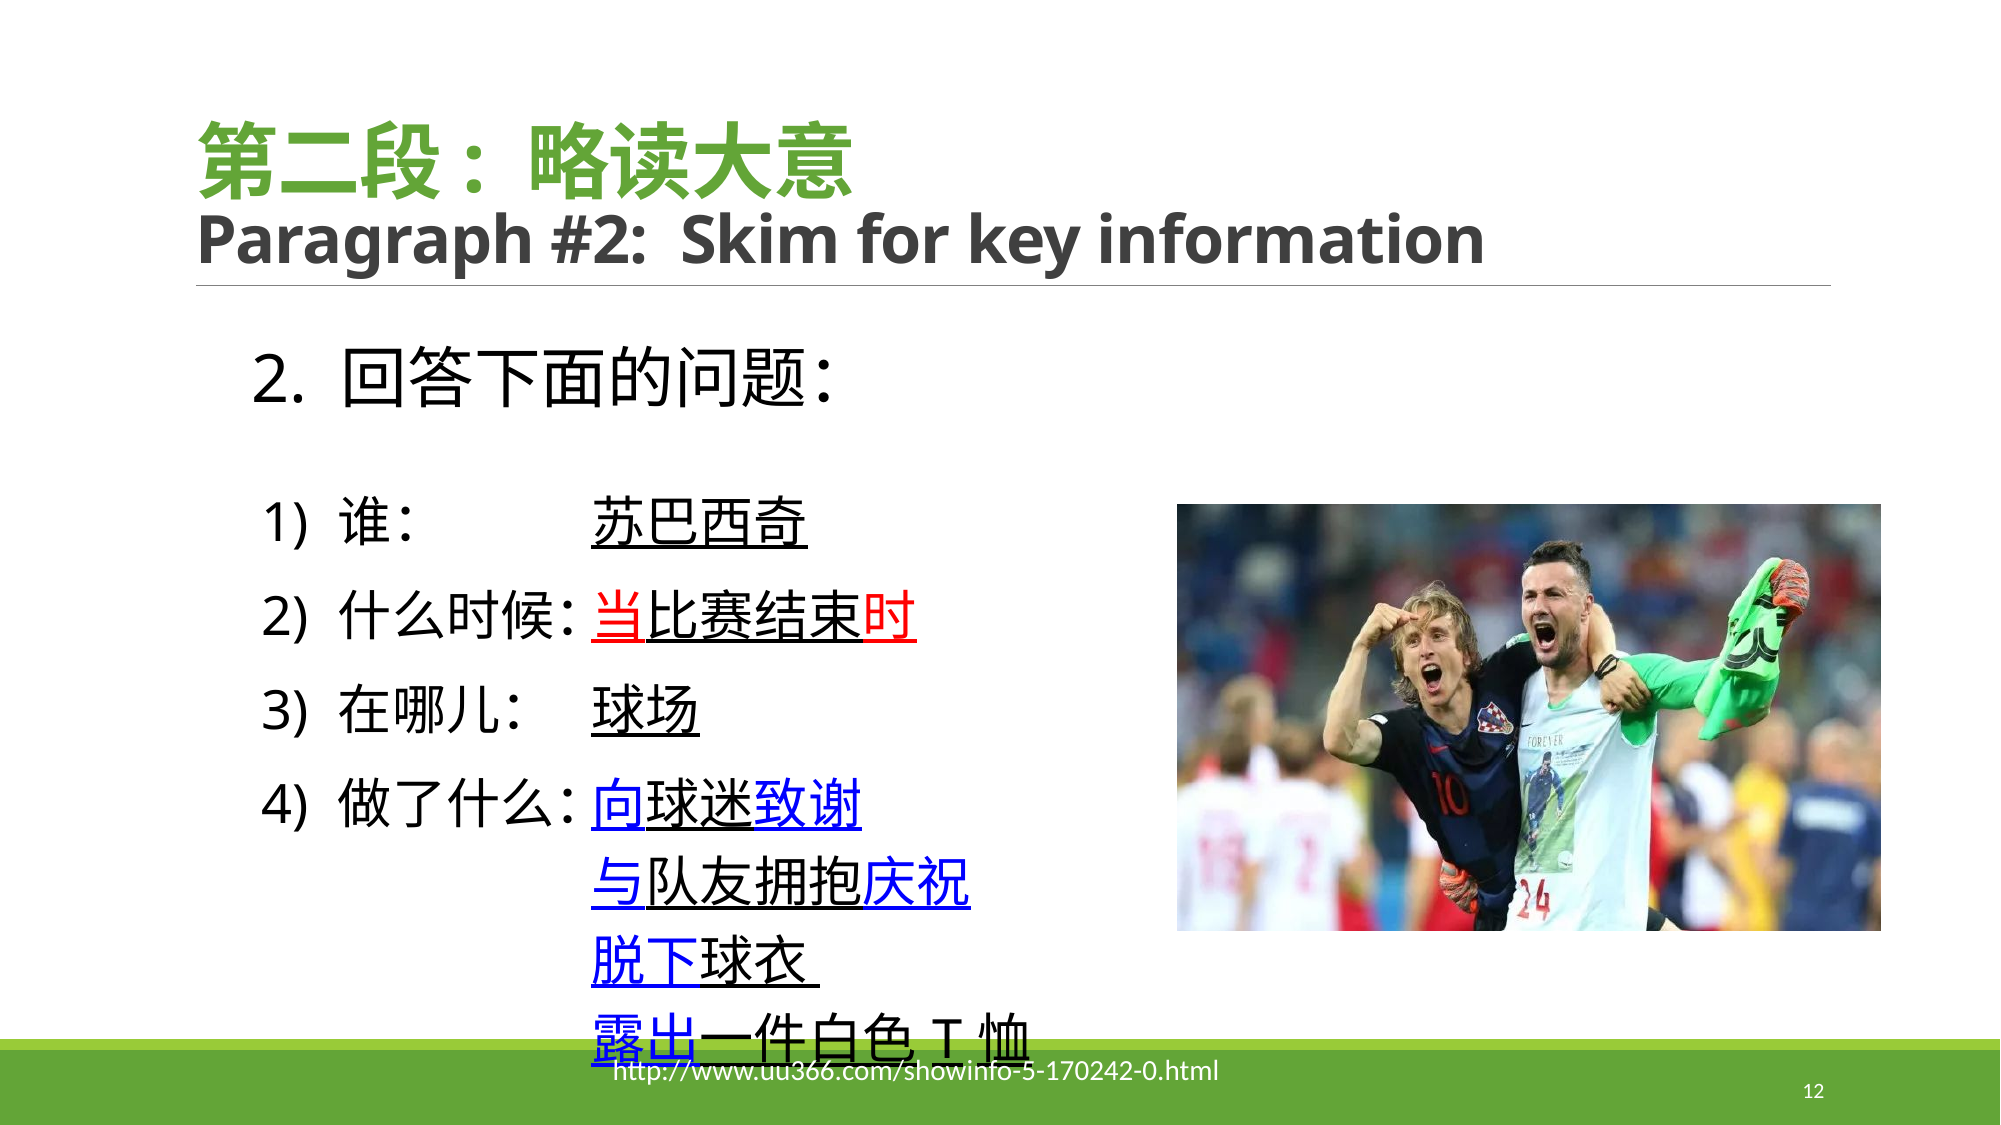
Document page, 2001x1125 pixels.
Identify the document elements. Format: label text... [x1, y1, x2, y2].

table_cell 当比赛结束时 [576, 565, 1174, 659]
picture [1176, 504, 1882, 932]
table_cell 4) 做了什么： [247, 753, 576, 1082]
text_box http://www.uu366.com/showinfo-5-170242-0.html [597, 1043, 1748, 1094]
table_cell 球场 [576, 659, 1174, 753]
title 第二段: 略读大意 Paragraph #2: Skim for key information [180, 47, 1863, 285]
table_header 苏巴西奇 [576, 470, 1580, 565]
table_cell 2) 什么时候： [247, 565, 576, 659]
table_cell 向球迷致谢 与队友拥抱庆祝 脱下球衣 露出一件白色T恤 [576, 753, 1580, 1082]
table_cell 3) 在哪儿： [247, 659, 576, 753]
table_header 1) 谁： [247, 470, 576, 565]
text_box 2. 回答下面的问题： [236, 328, 890, 423]
slide_number 12 [1624, 1059, 1840, 1120]
